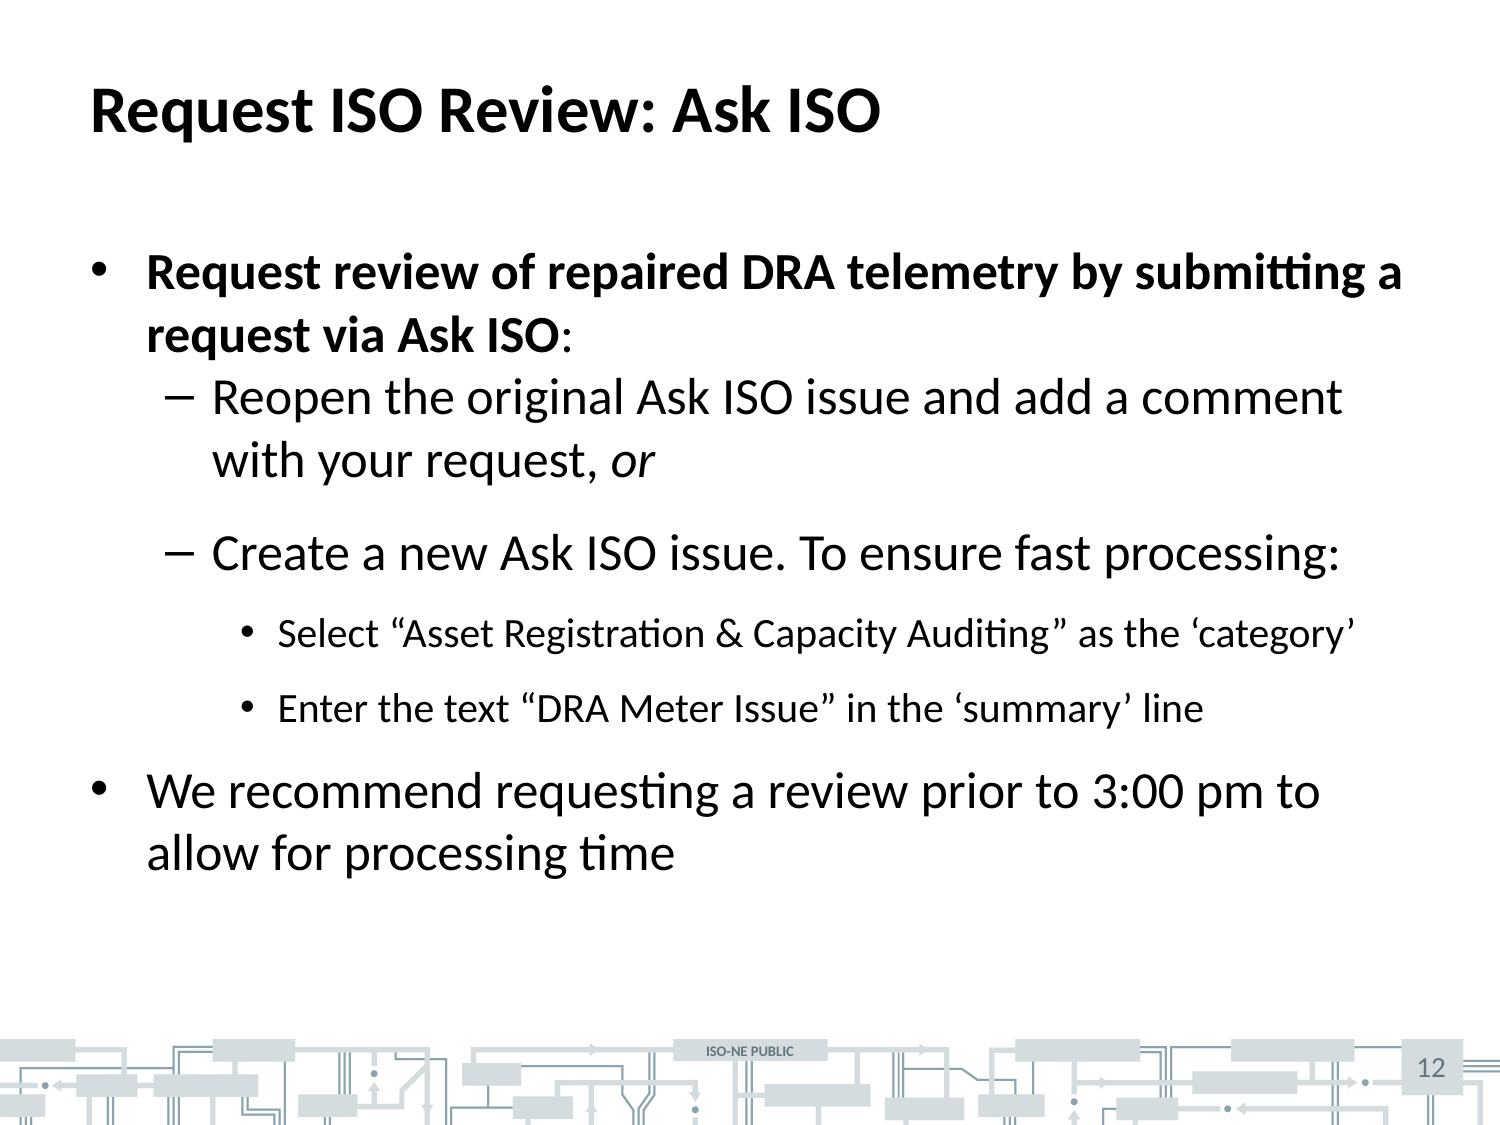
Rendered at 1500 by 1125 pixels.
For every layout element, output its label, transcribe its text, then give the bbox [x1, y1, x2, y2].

title Request ISO Review: Ask ISO [75, 12, 1425, 200]
list Request review of repaired DRA telemetry by submitting a request via Ask ISO: Reopen the original Ask ISO issue and add a comment with your request, or Create a new Ask ISO issue. To ensure fast processing: Select “Asset Registration & Capacity Auditing” as the ‘category’ Enter the text “DRA Meter Issue” in the ‘summary’ line We recommend requesting a review prior to 3:00 pm to allow for processing time [75, 229, 1425, 1020]
slide_number 12 [1400, 1044, 1463, 1088]
picture [0, 1031, 1500, 1125]
